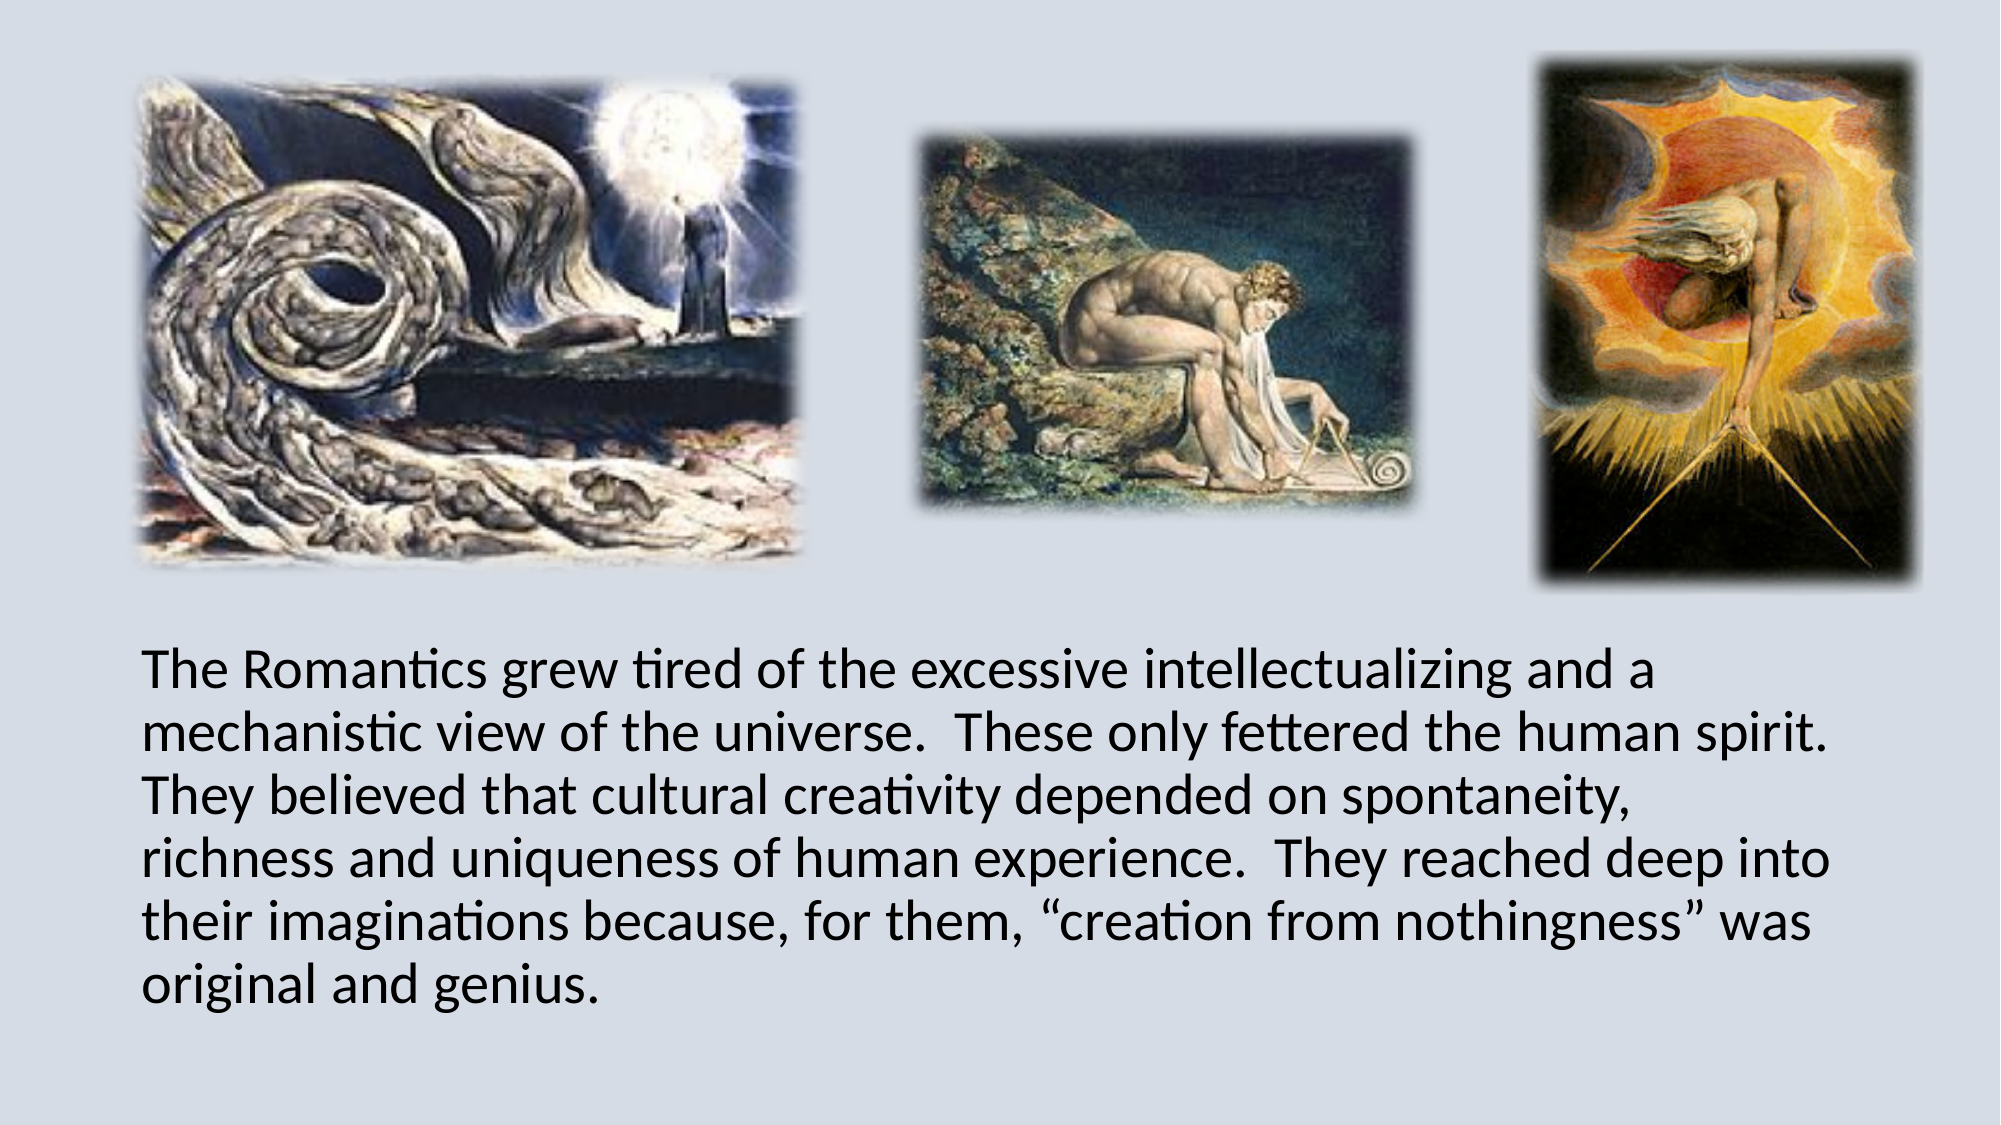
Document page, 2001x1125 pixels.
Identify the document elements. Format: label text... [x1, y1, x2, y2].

picture [902, 118, 1431, 524]
picture [1521, 43, 1932, 600]
list The Romantics grew tired of the excessive intellectualizing and a mechanistic view of the universe. These only fettered the human spirit. They believed that cultural creativity depended on spontaneity, richness and uniqueness of human experience. They reached deep into their imaginations because, for them, “creation from nothingness” was original and genius. [126, 630, 1852, 1029]
picture [126, 68, 812, 577]
